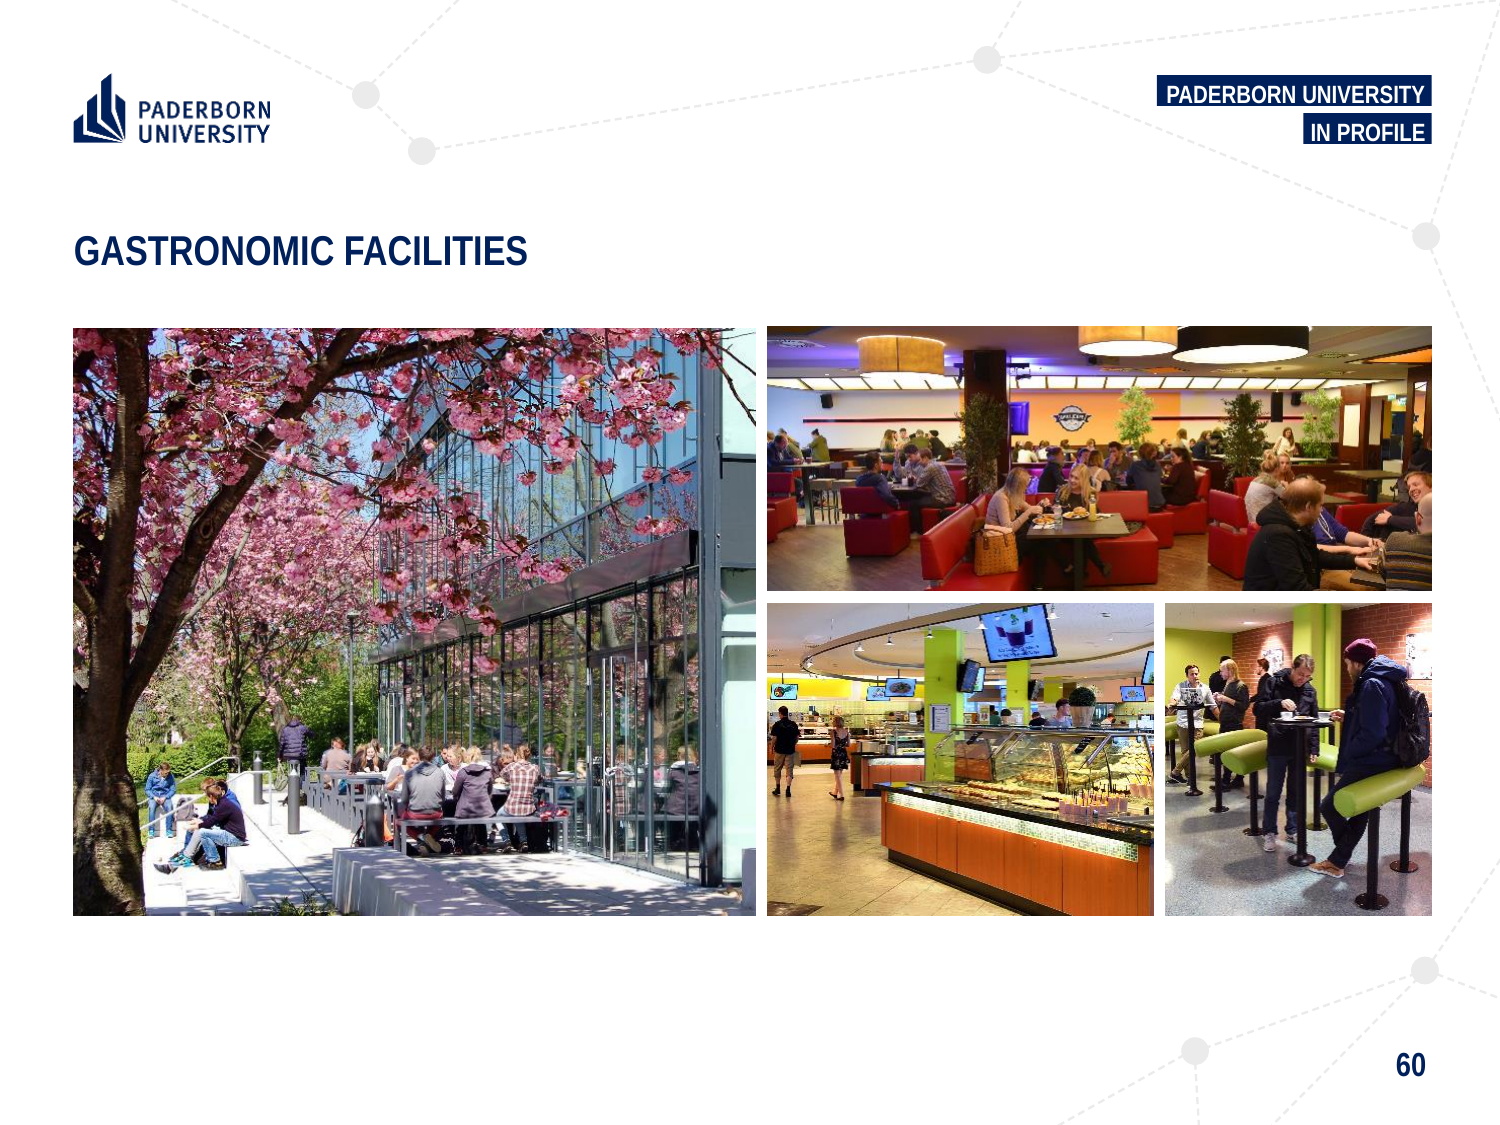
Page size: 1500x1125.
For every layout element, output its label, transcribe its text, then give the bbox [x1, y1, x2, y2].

list Paderborn university [1156, 75, 1432, 106]
picture [1165, 603, 1432, 916]
slide_number 60 [1308, 1042, 1427, 1091]
picture [767, 326, 1432, 591]
picture [767, 603, 1154, 916]
title GASTRONOMIC FACILITIES [73, 224, 1427, 284]
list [73, 328, 755, 916]
list In Profile [1303, 113, 1432, 144]
picture [73, 73, 270, 143]
